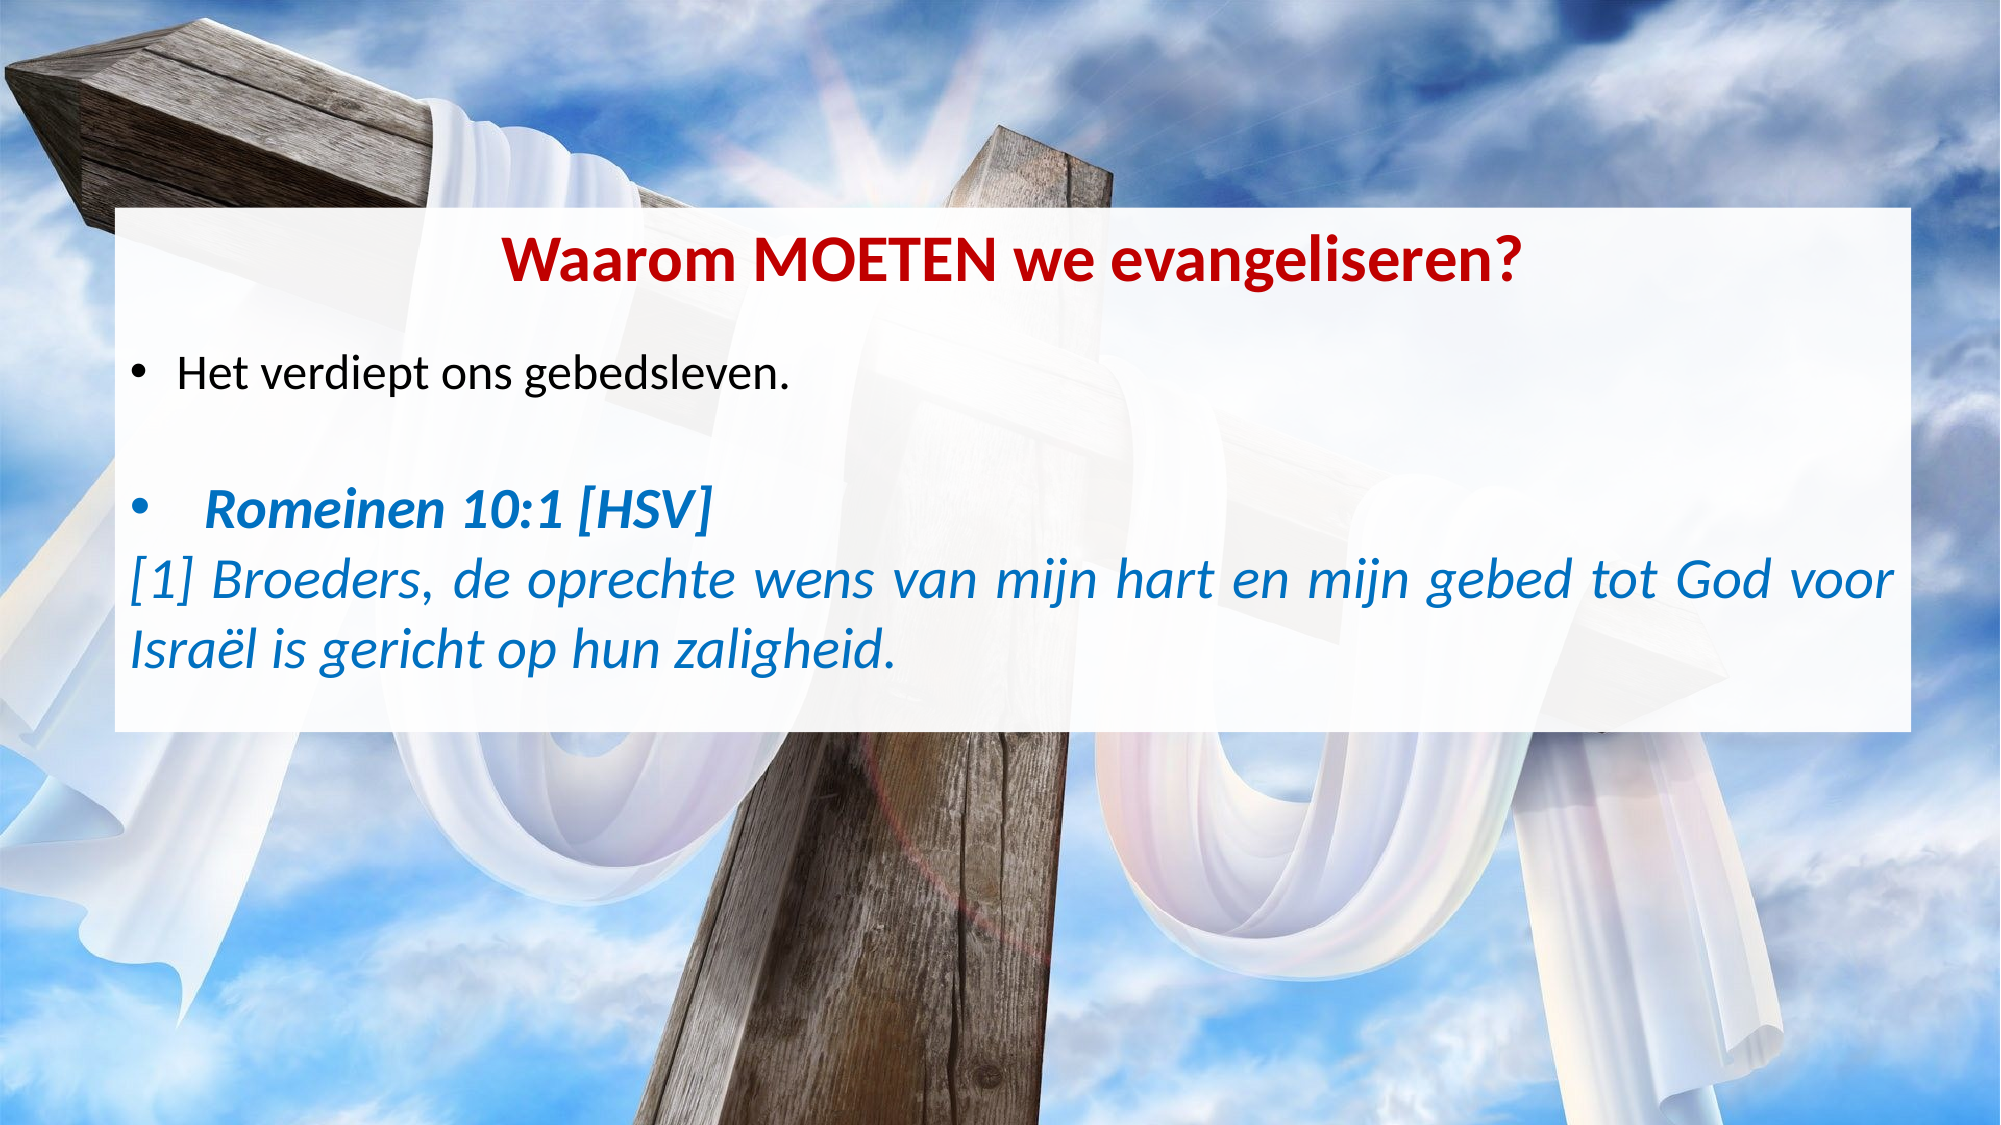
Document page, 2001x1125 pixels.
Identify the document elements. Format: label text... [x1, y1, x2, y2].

text_box Waarom MOETEN we evangeliseren? Het verdiept ons gebedsleven. Romeinen 10:1 [HSV] [1] Broeders, de oprechte wens van mijn hart en mijn gebed tot God voor Israël is gericht op hun zaligheid. [114, 207, 1912, 733]
picture [0, 0, 2000, 1125]
